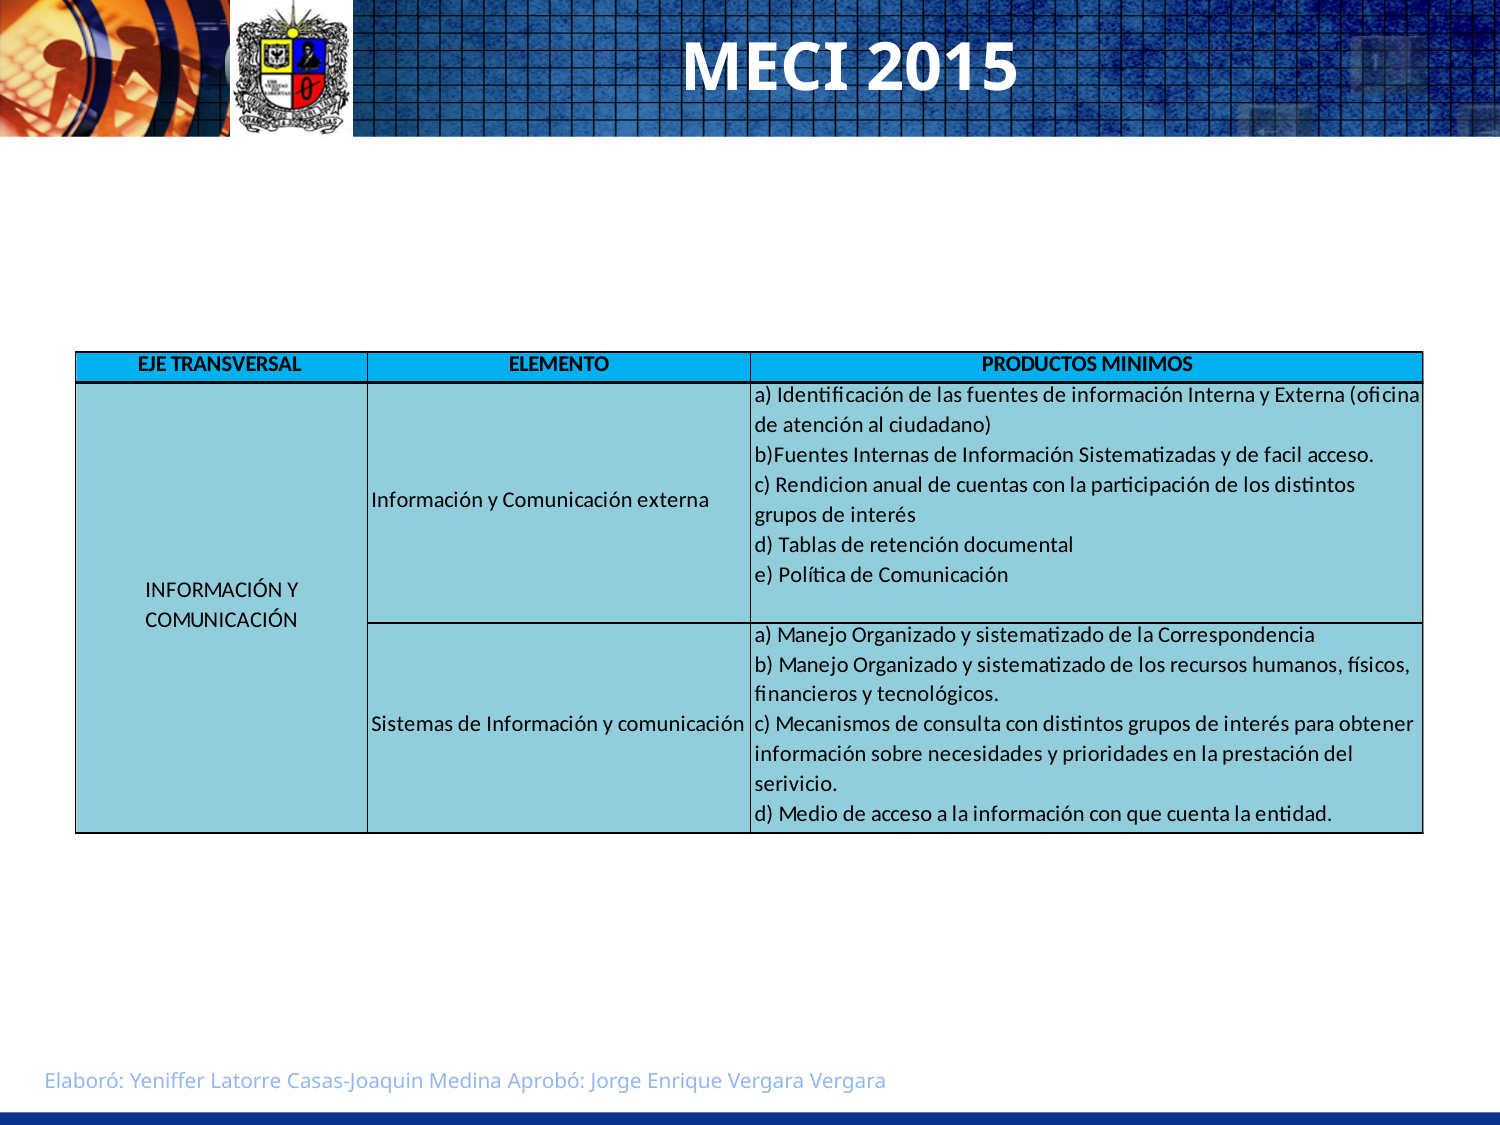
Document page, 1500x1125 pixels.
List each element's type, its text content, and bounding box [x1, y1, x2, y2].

footer Elaboró: Yeniffer Latorre Casas-Joaquin Medina Aprobó: Jorge Enrique Vergara Vergara [29, 1059, 1437, 1113]
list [74, 350, 1426, 836]
picture [0, 0, 1500, 139]
title MECI 2015 [358, 17, 1388, 111]
